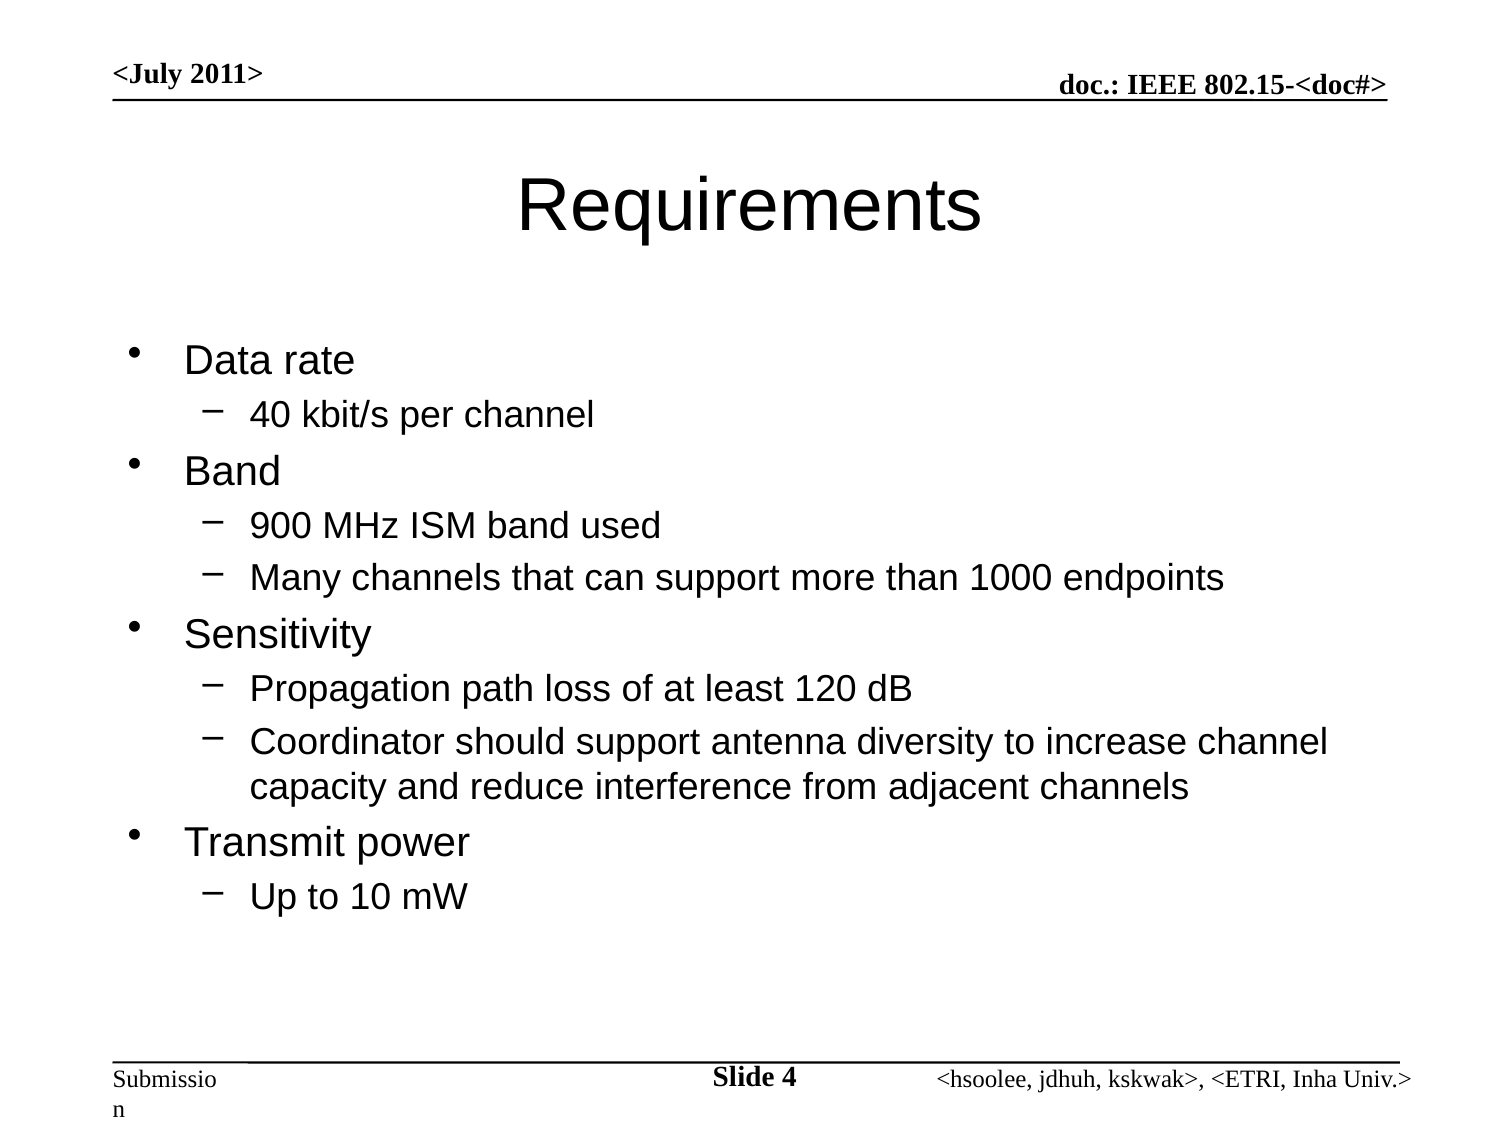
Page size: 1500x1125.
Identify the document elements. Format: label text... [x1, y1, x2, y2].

list Data rate 40 kbit/s per channel Band 900 MHz ISM band used Many channels that can support more than 1000 endpoints Sensitivity Propagation path loss of at least 120 dB Coordinator should support antenna diversity to increase channel capacity and reduce interference from adjacent channels Transmit power Up to 10 mW [112, 324, 1388, 1001]
slide_number Slide 4 [712, 1061, 800, 1093]
footer <hsoolee, jdhuh, kskwak>, <ETRI, Inha Univ.> [899, 1061, 1413, 1093]
text_box <July 2011> [112, 54, 375, 90]
title Requirements [112, 112, 1388, 288]
